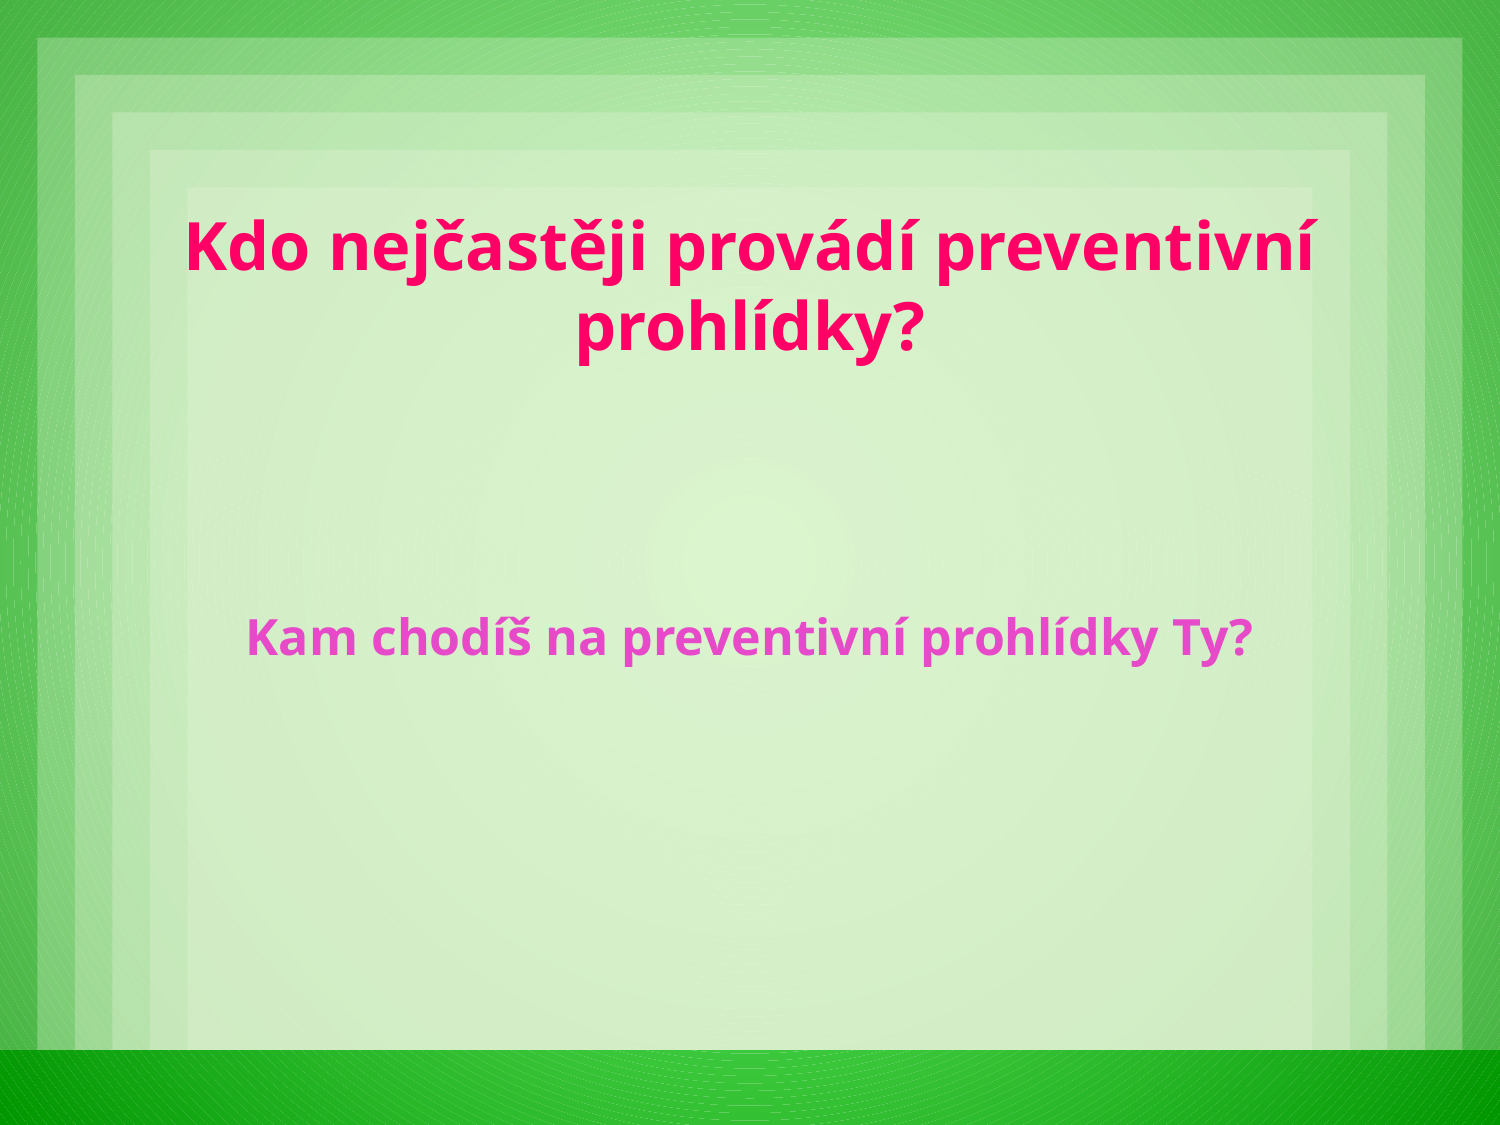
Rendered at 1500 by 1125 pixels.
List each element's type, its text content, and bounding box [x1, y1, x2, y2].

text_box Kdo nejčastěji provádí preventivní prohlídky? [76, 196, 1424, 371]
text_box Kam chodíš na preventivní prohlídky Ty? [123, 597, 1376, 673]
